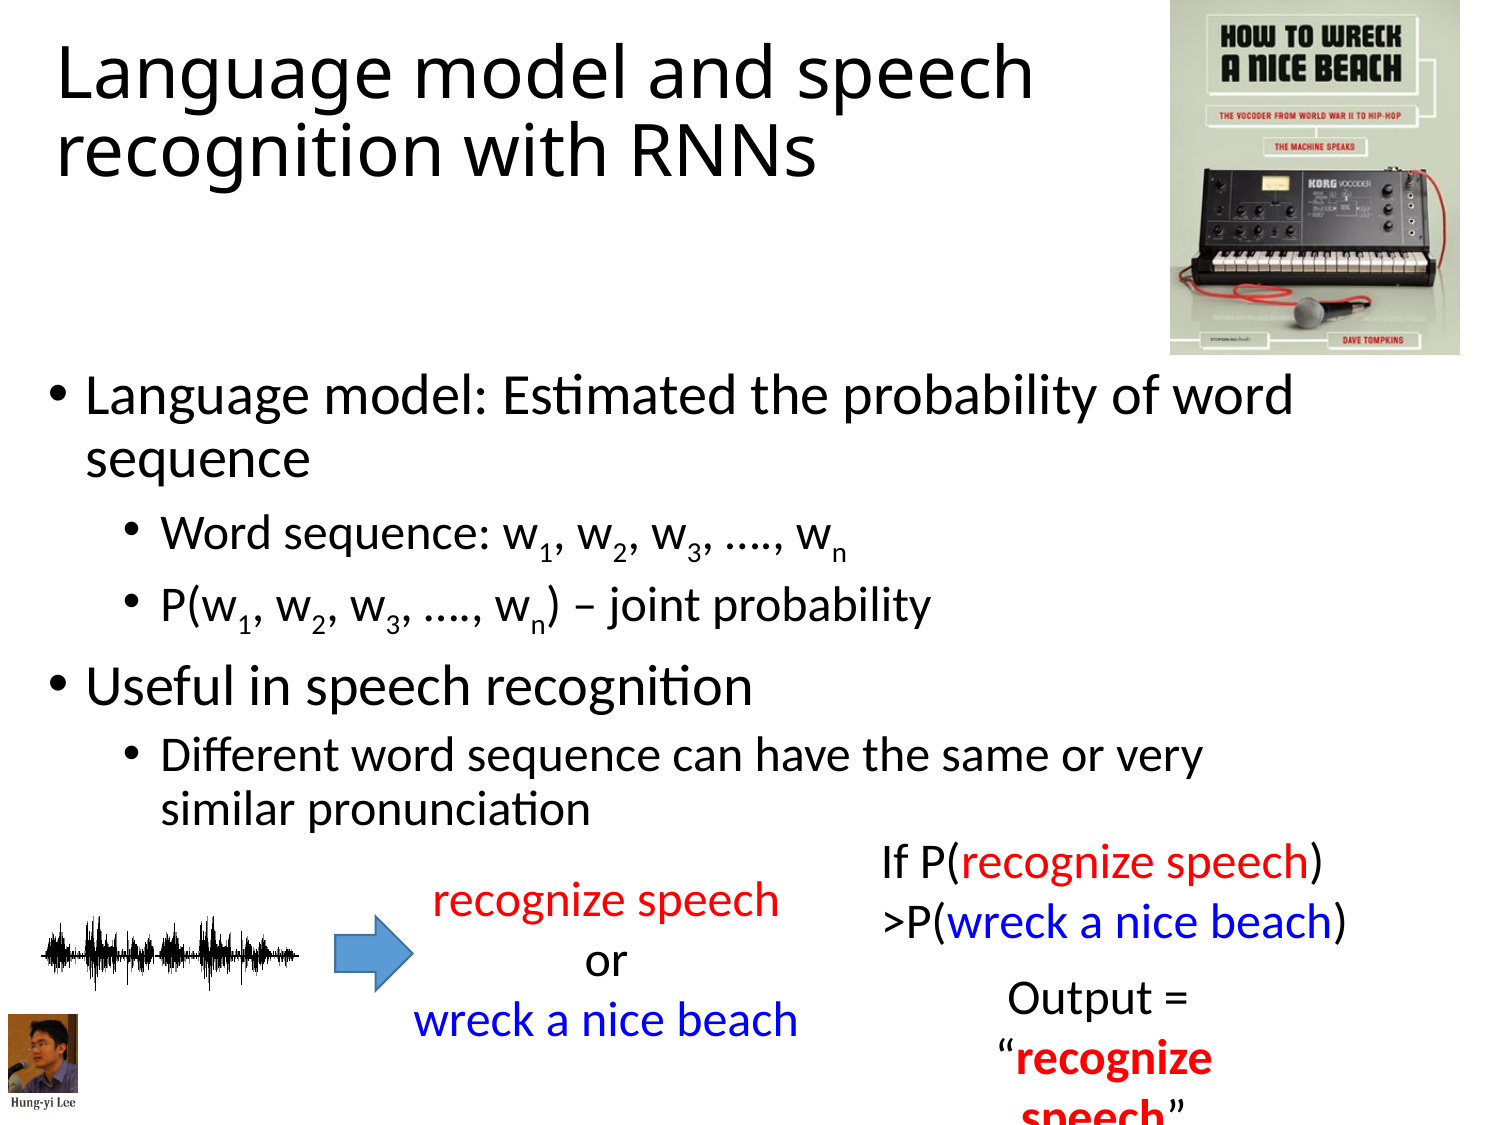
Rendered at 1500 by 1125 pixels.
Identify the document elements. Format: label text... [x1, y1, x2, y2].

title Language model and speech recognition with RNNs [40, 22, 1059, 206]
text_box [40, 858, 825, 1056]
text_box Output = “recognize speech” [892, 957, 1315, 1125]
picture [1170, 0, 1460, 355]
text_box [8, 1014, 78, 1110]
text_box If P(recognize speech) >P(wreck a nice beach) [866, 821, 1500, 956]
list Language model: Estimated the probability of word sequence Word sequence: w1, w2, w3, …., wn P(w1, w2, w3, …., wn) – joint probability Useful in speech recognition Different word sequence can have the same or very similar pronunciation [32, 356, 1366, 1071]
